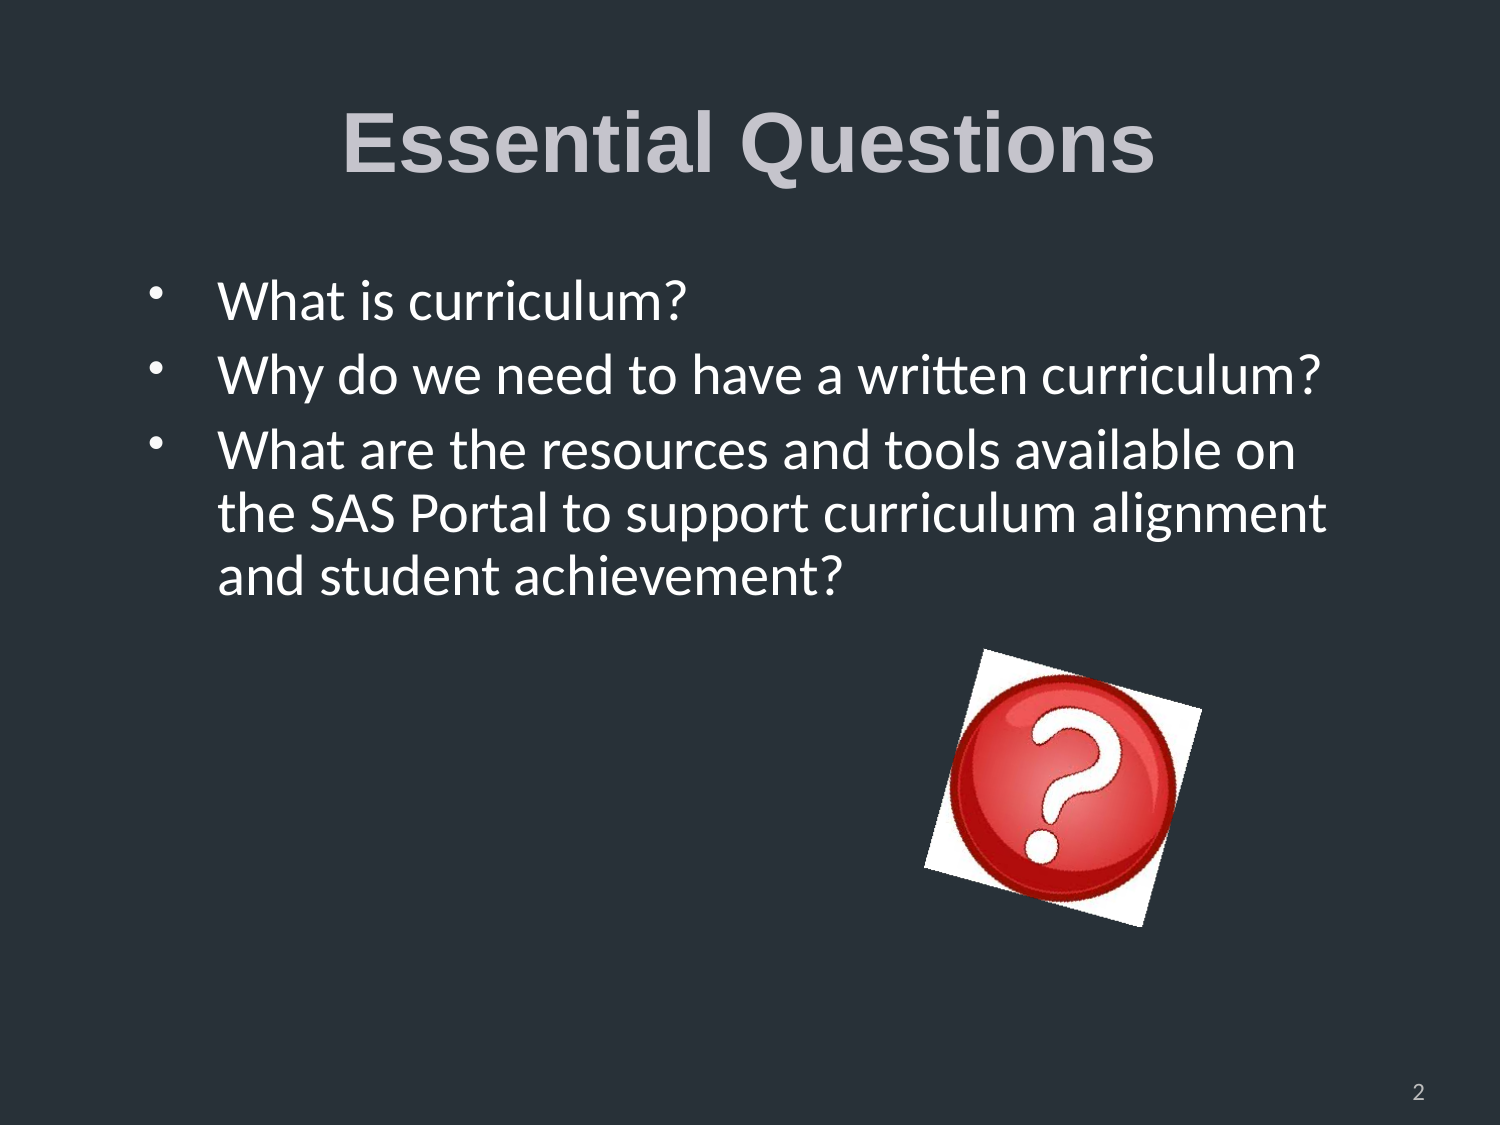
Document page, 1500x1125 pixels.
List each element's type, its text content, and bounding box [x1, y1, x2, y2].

slide_number 2 [1299, 1052, 1425, 1113]
list What is curriculum? Why do we need to have a written curriculum? What are the resources and tools available on the SAS Portal to support curriculum alignment and student achievement? [112, 262, 1388, 1063]
title Essential Questions [75, 45, 1425, 233]
picture [924, 649, 1202, 927]
